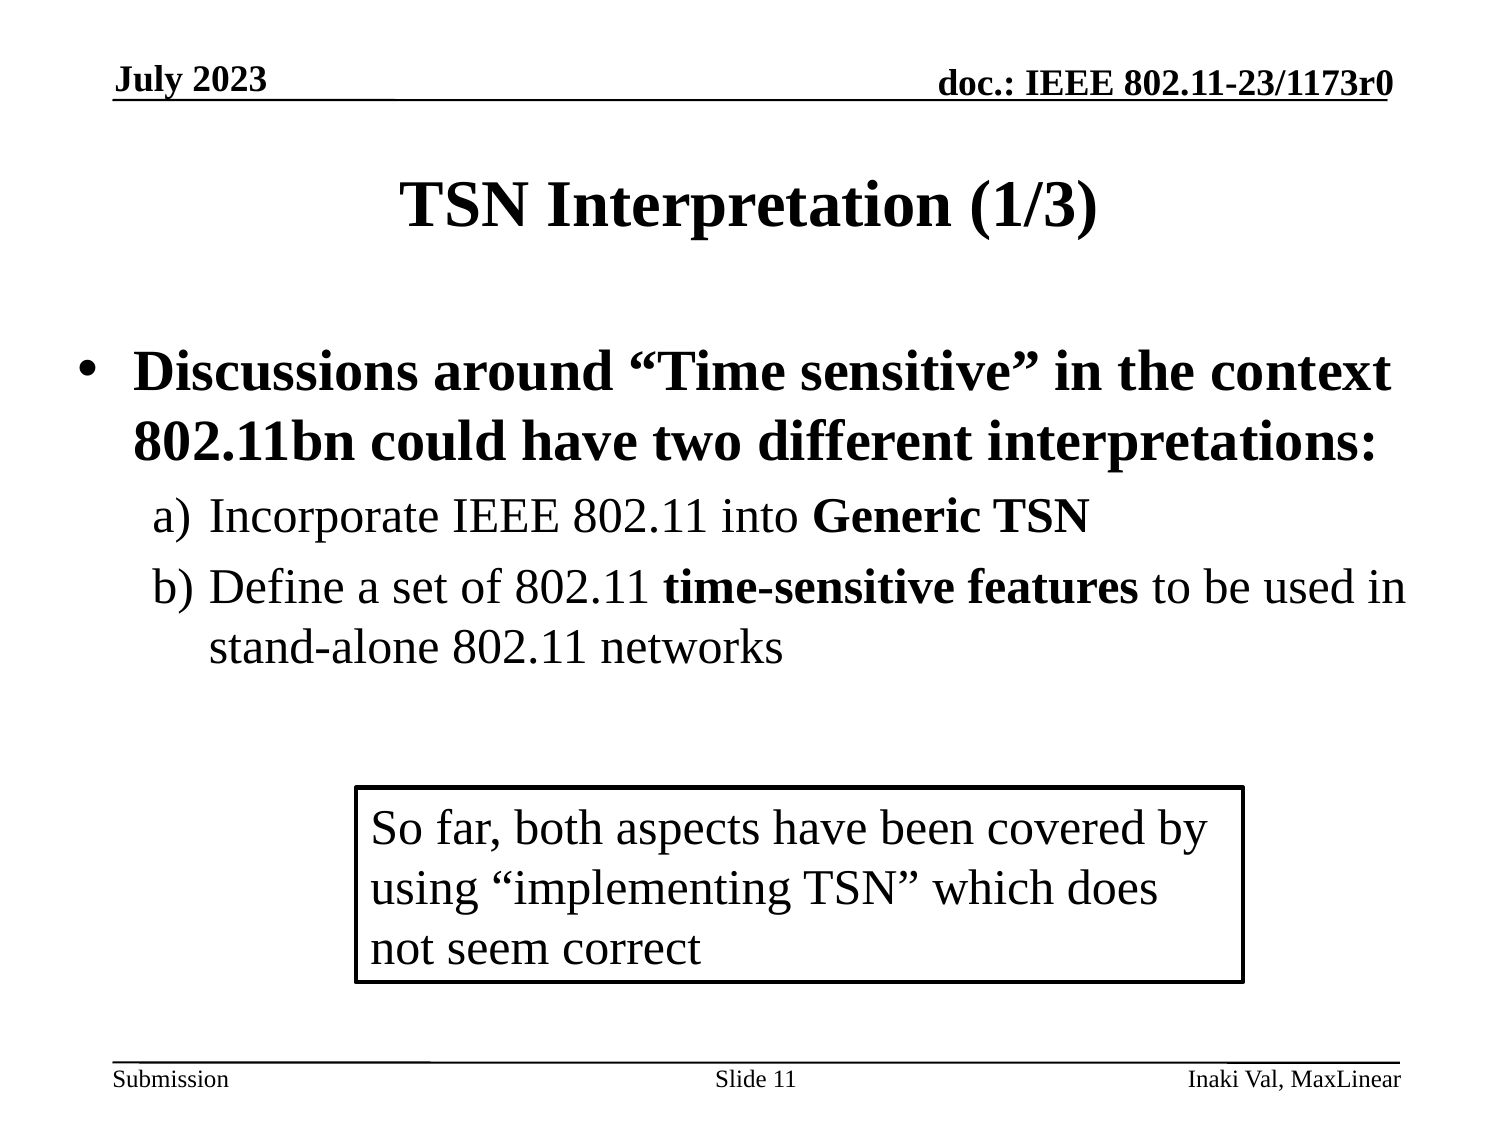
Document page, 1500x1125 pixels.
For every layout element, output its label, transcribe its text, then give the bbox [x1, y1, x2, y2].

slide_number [114, 54, 423, 100]
title TSN Interpretation (1/3) [112, 112, 1388, 288]
list Discussions around “Time sensitive” in the context 802.11bn could have two different interpretations: Incorporate IEEE 802.11 into Generic TSN Define a set of 802.11 time-sensitive features to be used in stand-alone 802.11 networks [62, 324, 1438, 801]
text_box So far, both aspects have been covered by using “implementing TSN” which does not seem correct [354, 785, 1245, 984]
footer Inaki Val, MaxLinear [878, 1061, 1402, 1093]
slide_number Slide 11 [712, 1061, 800, 1123]
